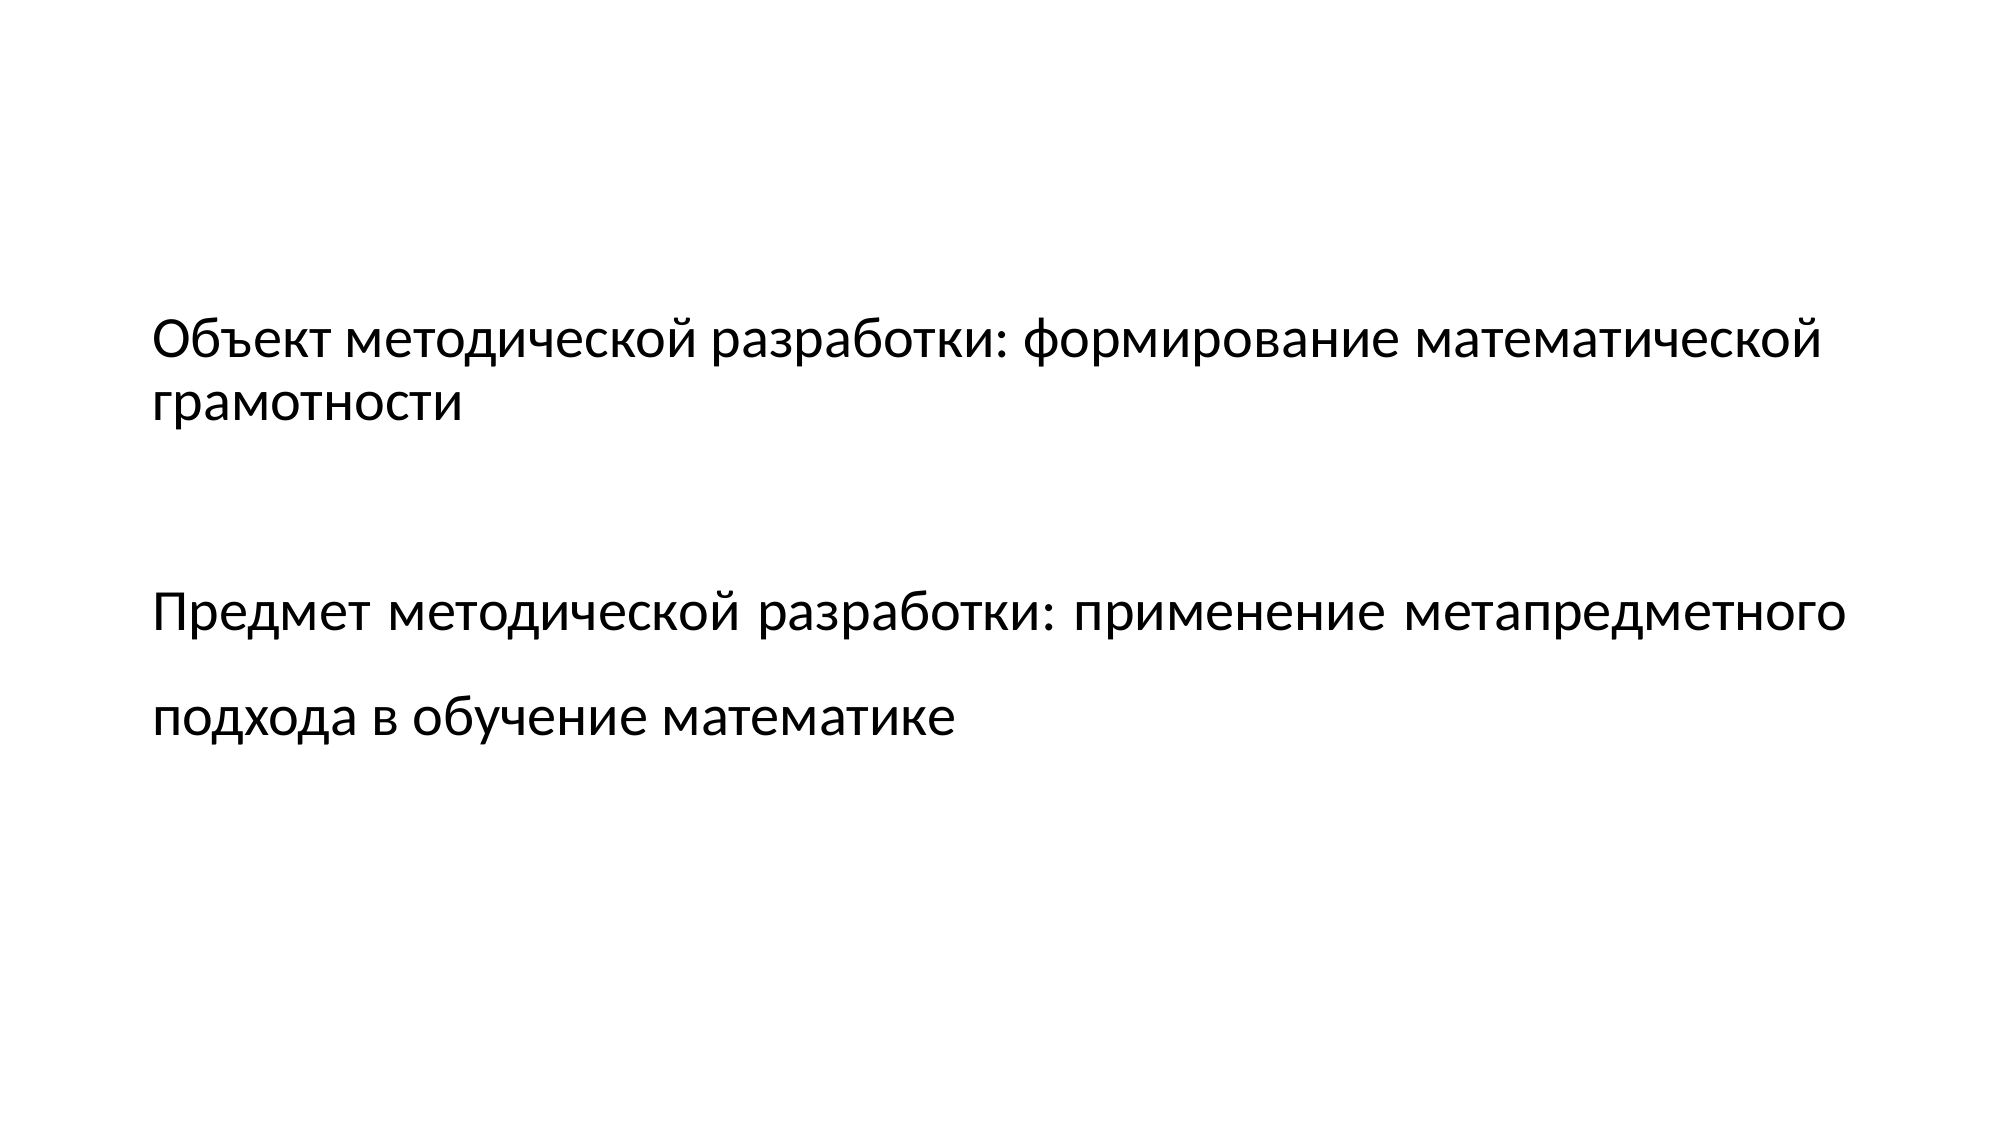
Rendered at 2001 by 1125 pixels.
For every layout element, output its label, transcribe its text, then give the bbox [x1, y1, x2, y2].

list Объект методической разработки: формирование математической грамотности Предмет методической разработки: применение метапредметного подхода в обучение математике [137, 299, 1863, 1014]
